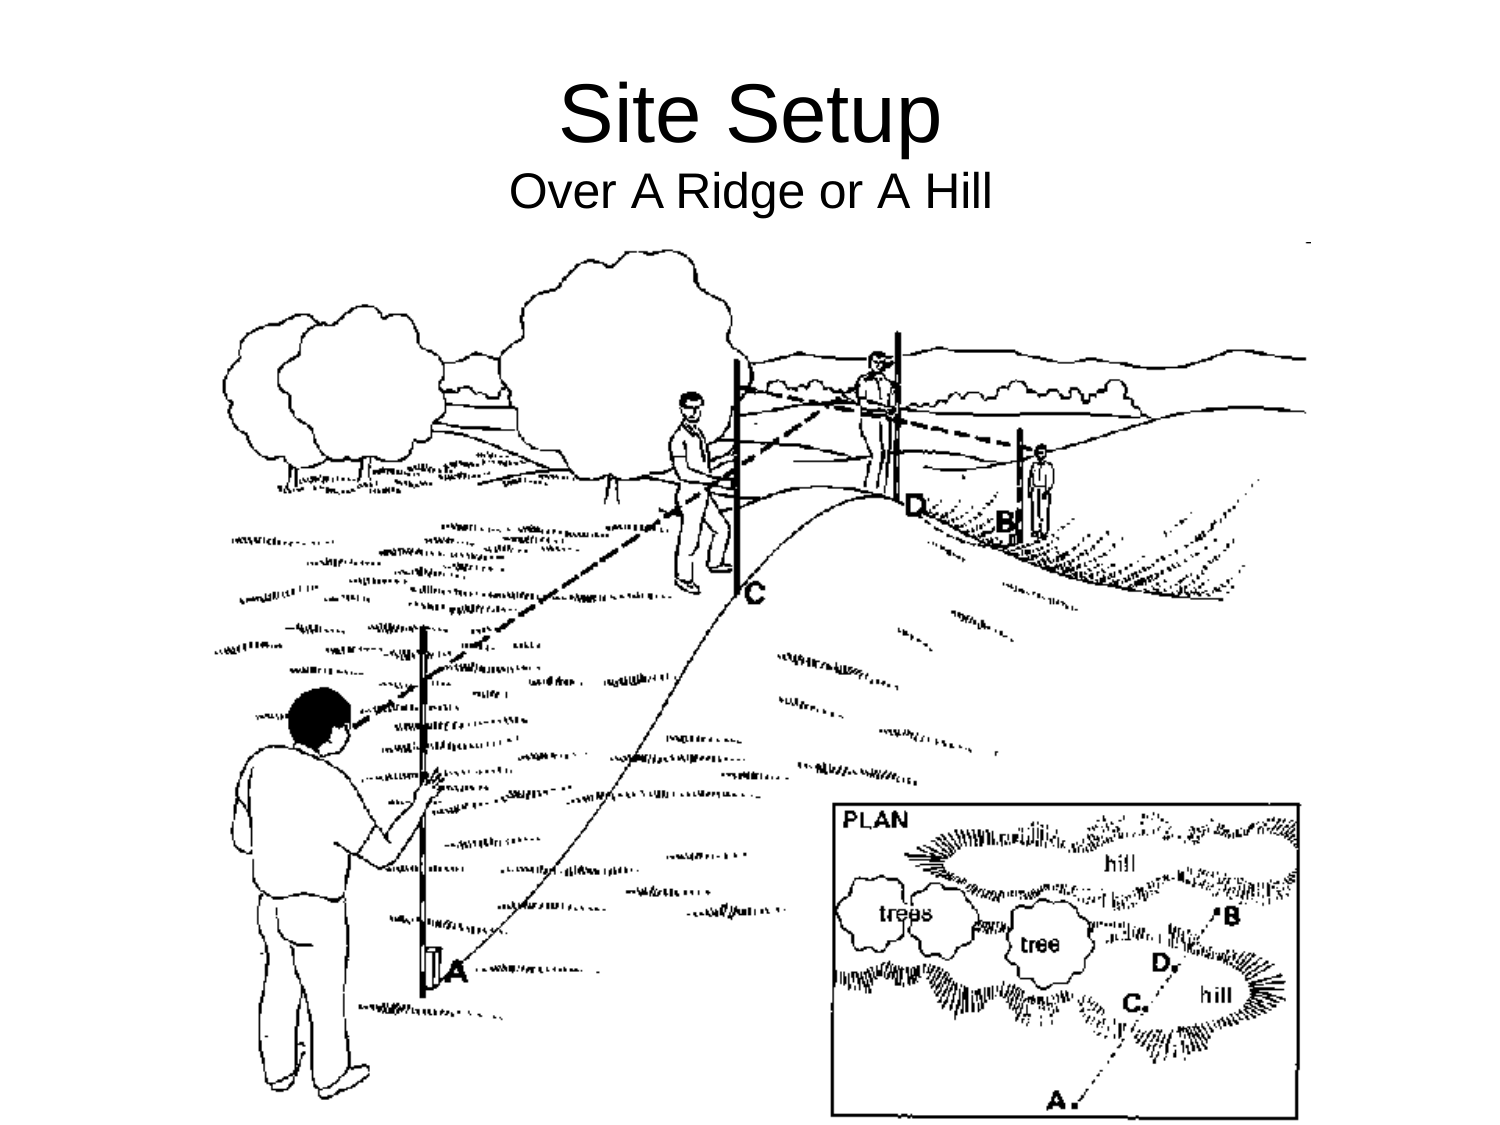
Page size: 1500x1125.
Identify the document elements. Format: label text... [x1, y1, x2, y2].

text_box [212, 242, 1311, 1125]
title Site Setup Over A Ridge or A Hill [259, 38, 1241, 242]
